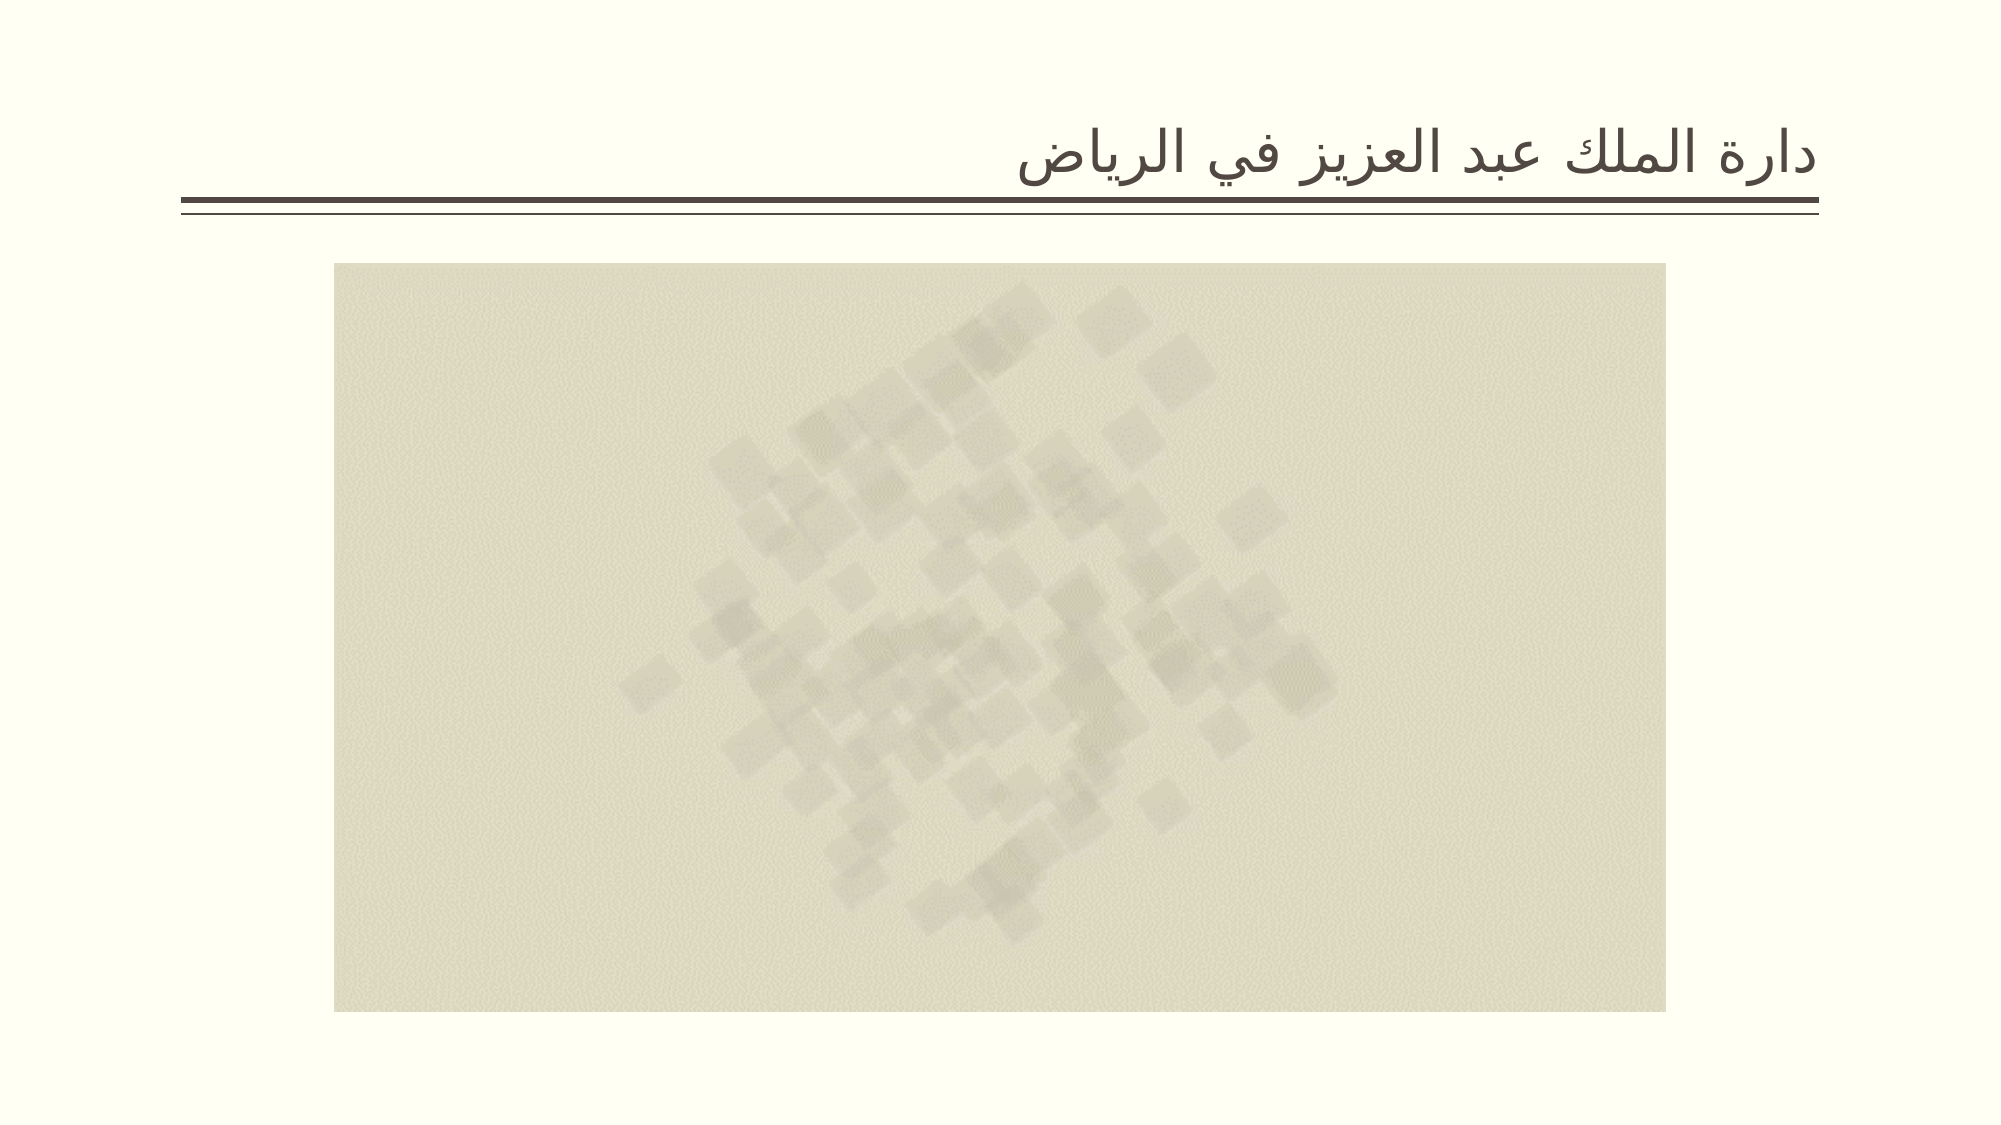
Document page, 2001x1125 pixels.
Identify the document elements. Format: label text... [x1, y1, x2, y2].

title دارة الملك عبد العزيز في الرياض [181, 12, 1819, 193]
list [333, 262, 1667, 1013]
